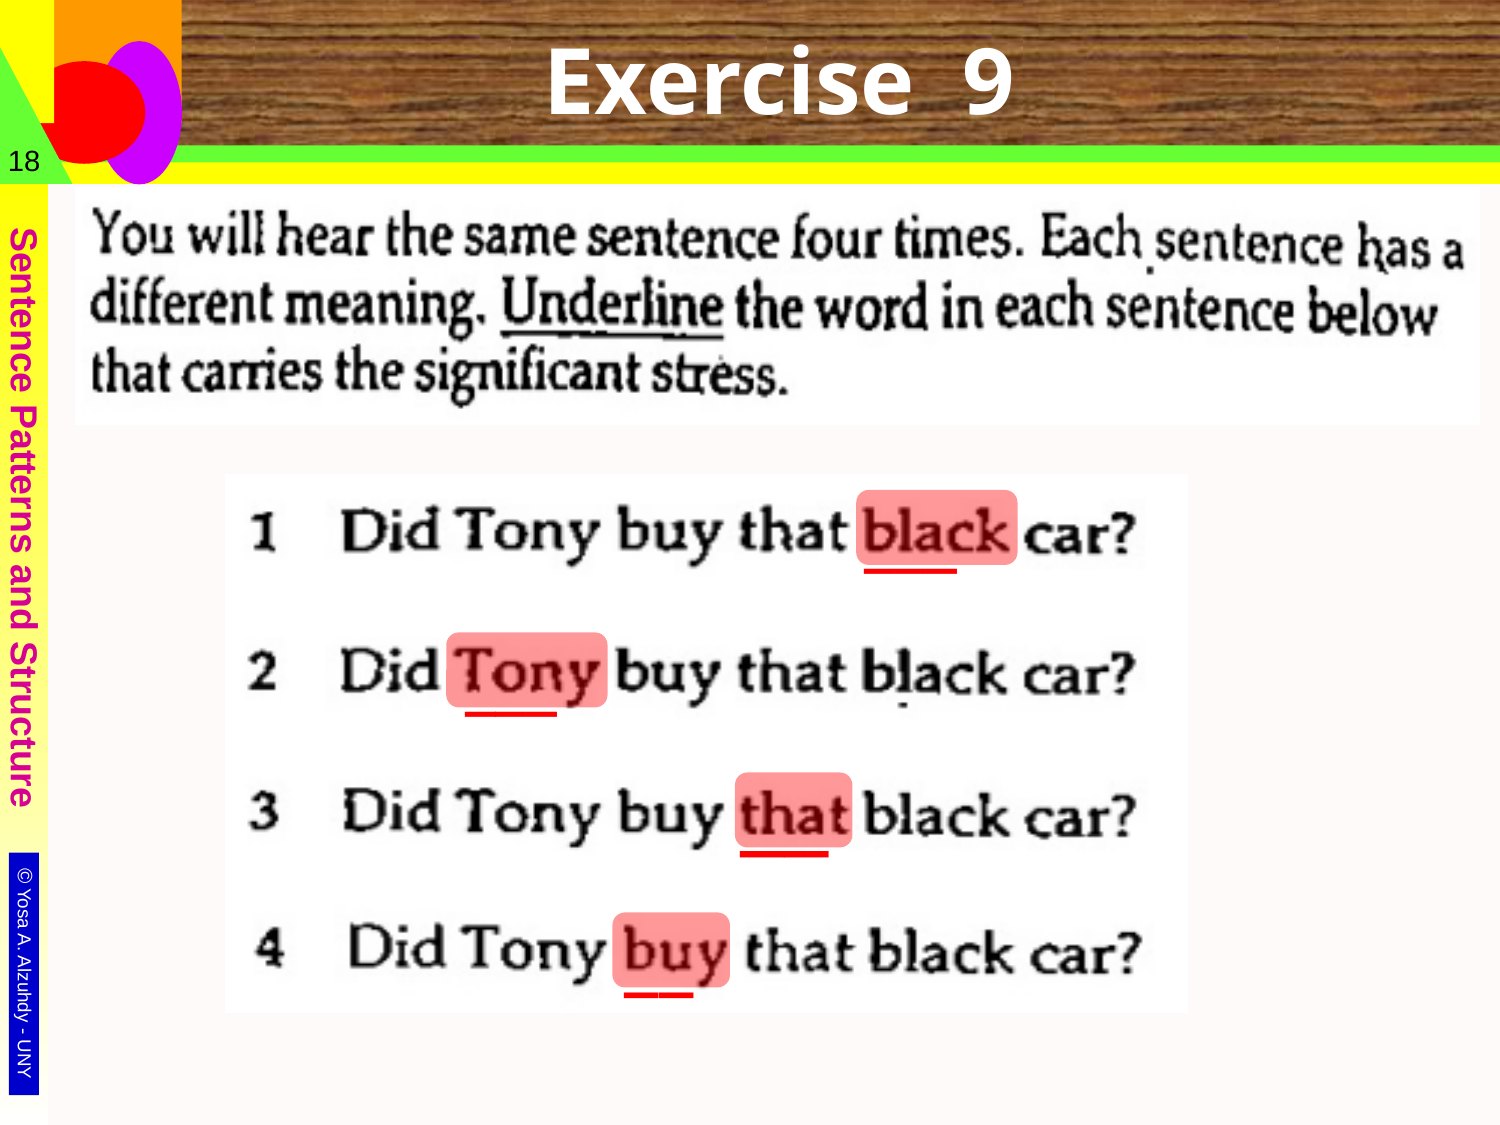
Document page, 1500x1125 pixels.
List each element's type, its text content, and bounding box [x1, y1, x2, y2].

title Exercise 9 [99, 18, 1460, 138]
footer 18 [0, 99, 100, 203]
picture [224, 473, 1188, 1013]
picture [178, 0, 1500, 145]
picture [74, 187, 1481, 426]
